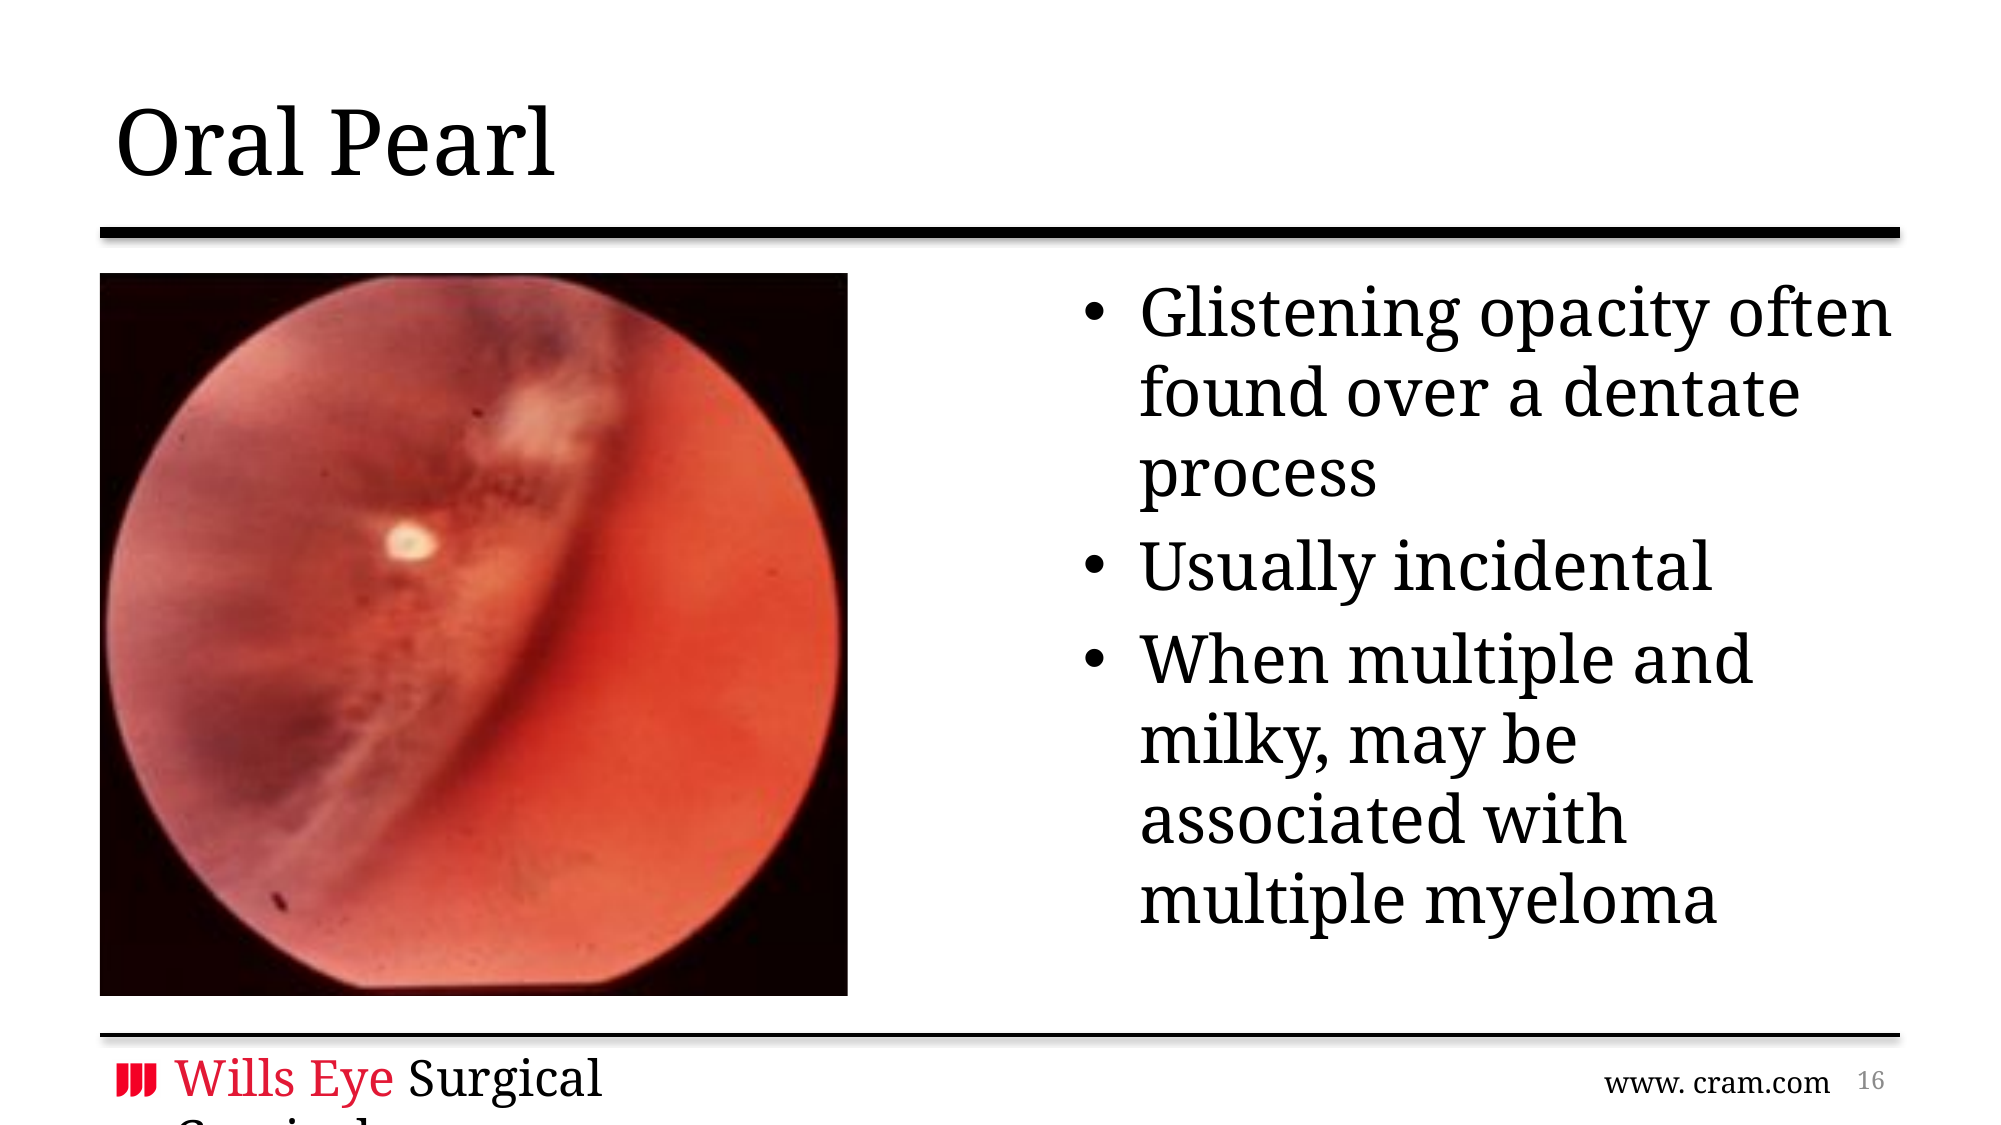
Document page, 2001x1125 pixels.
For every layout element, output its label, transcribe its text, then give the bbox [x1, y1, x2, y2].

picture [112, 1059, 161, 1098]
text_box www. cram.com [1282, 1056, 1847, 1107]
picture [99, 272, 848, 996]
slide_number 15 [1433, 1051, 1900, 1112]
title Oral Pearl [99, 45, 1900, 233]
list Glistening opacity often found over a dentate process Usually incidental When multiple and milky, may be associated with multiple myeloma [1067, 262, 1918, 1016]
